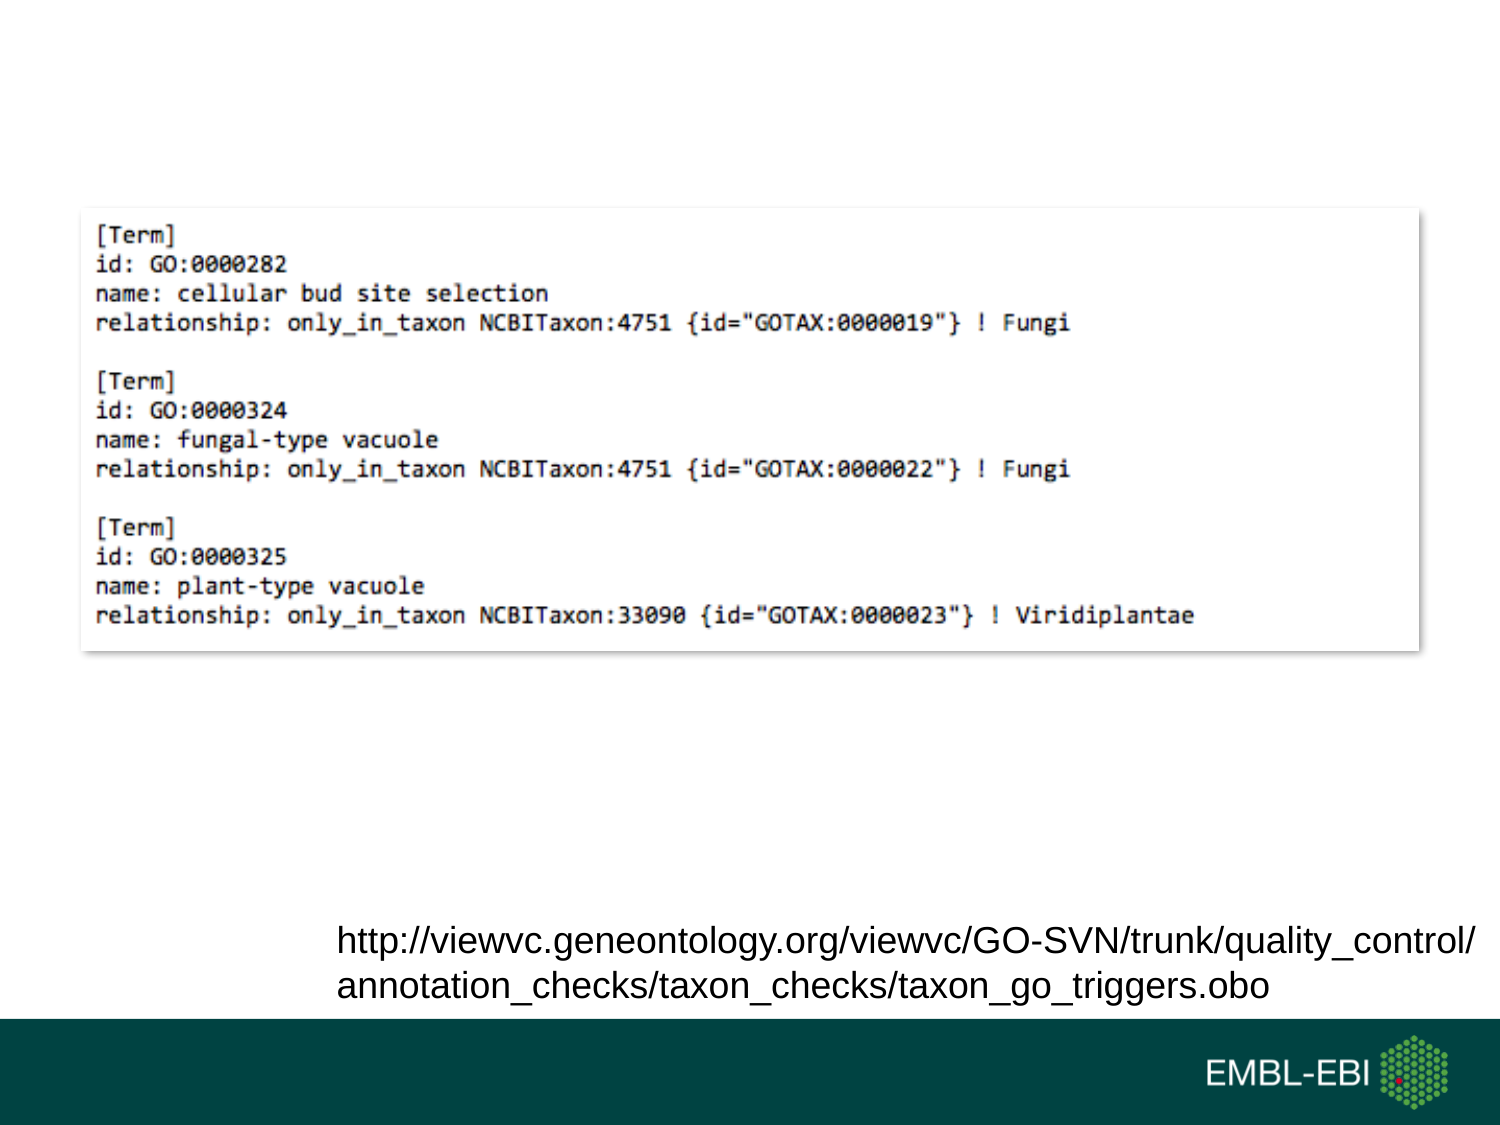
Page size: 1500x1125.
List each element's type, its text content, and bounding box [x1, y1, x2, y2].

picture [1207, 1035, 1448, 1110]
picture [80, 208, 1419, 651]
text_box http://viewvc.geneontology.org/viewvc/GO-SVN/trunk/quality_control/annotation_checks/taxon_checks/taxon_go_triggers.obo [321, 909, 1500, 1014]
